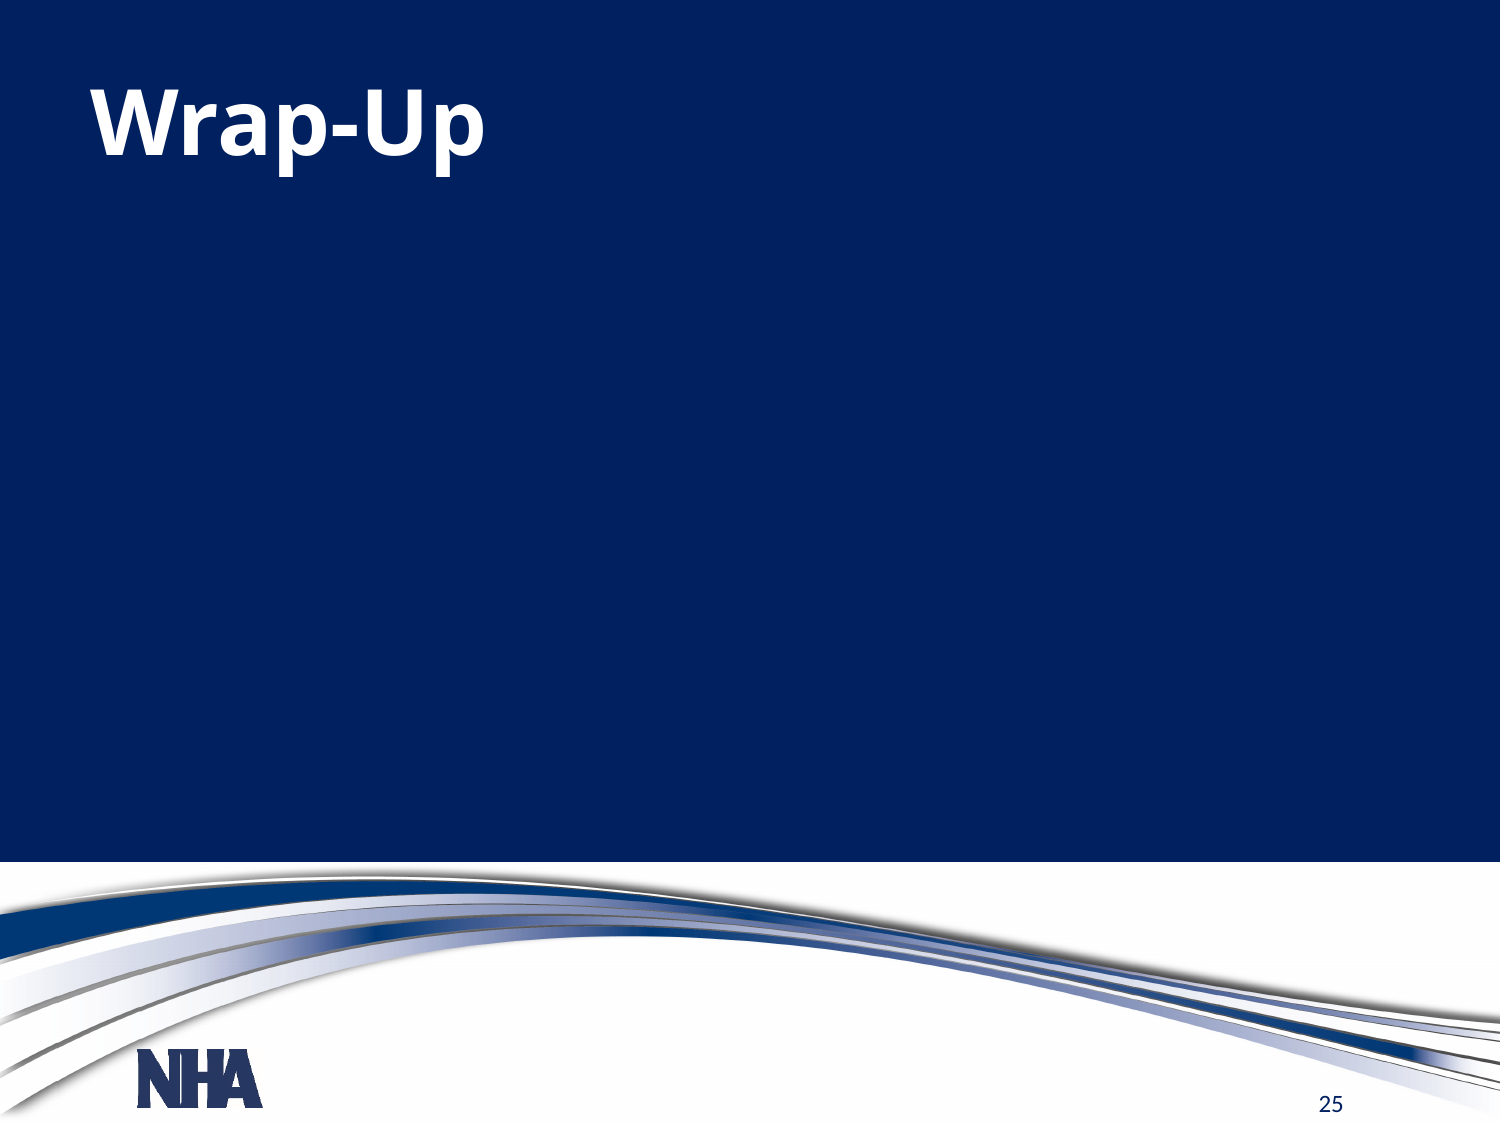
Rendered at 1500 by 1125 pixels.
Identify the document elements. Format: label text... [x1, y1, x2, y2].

title Wrap-Up [75, 24, 1425, 213]
picture [0, 862, 1500, 1125]
